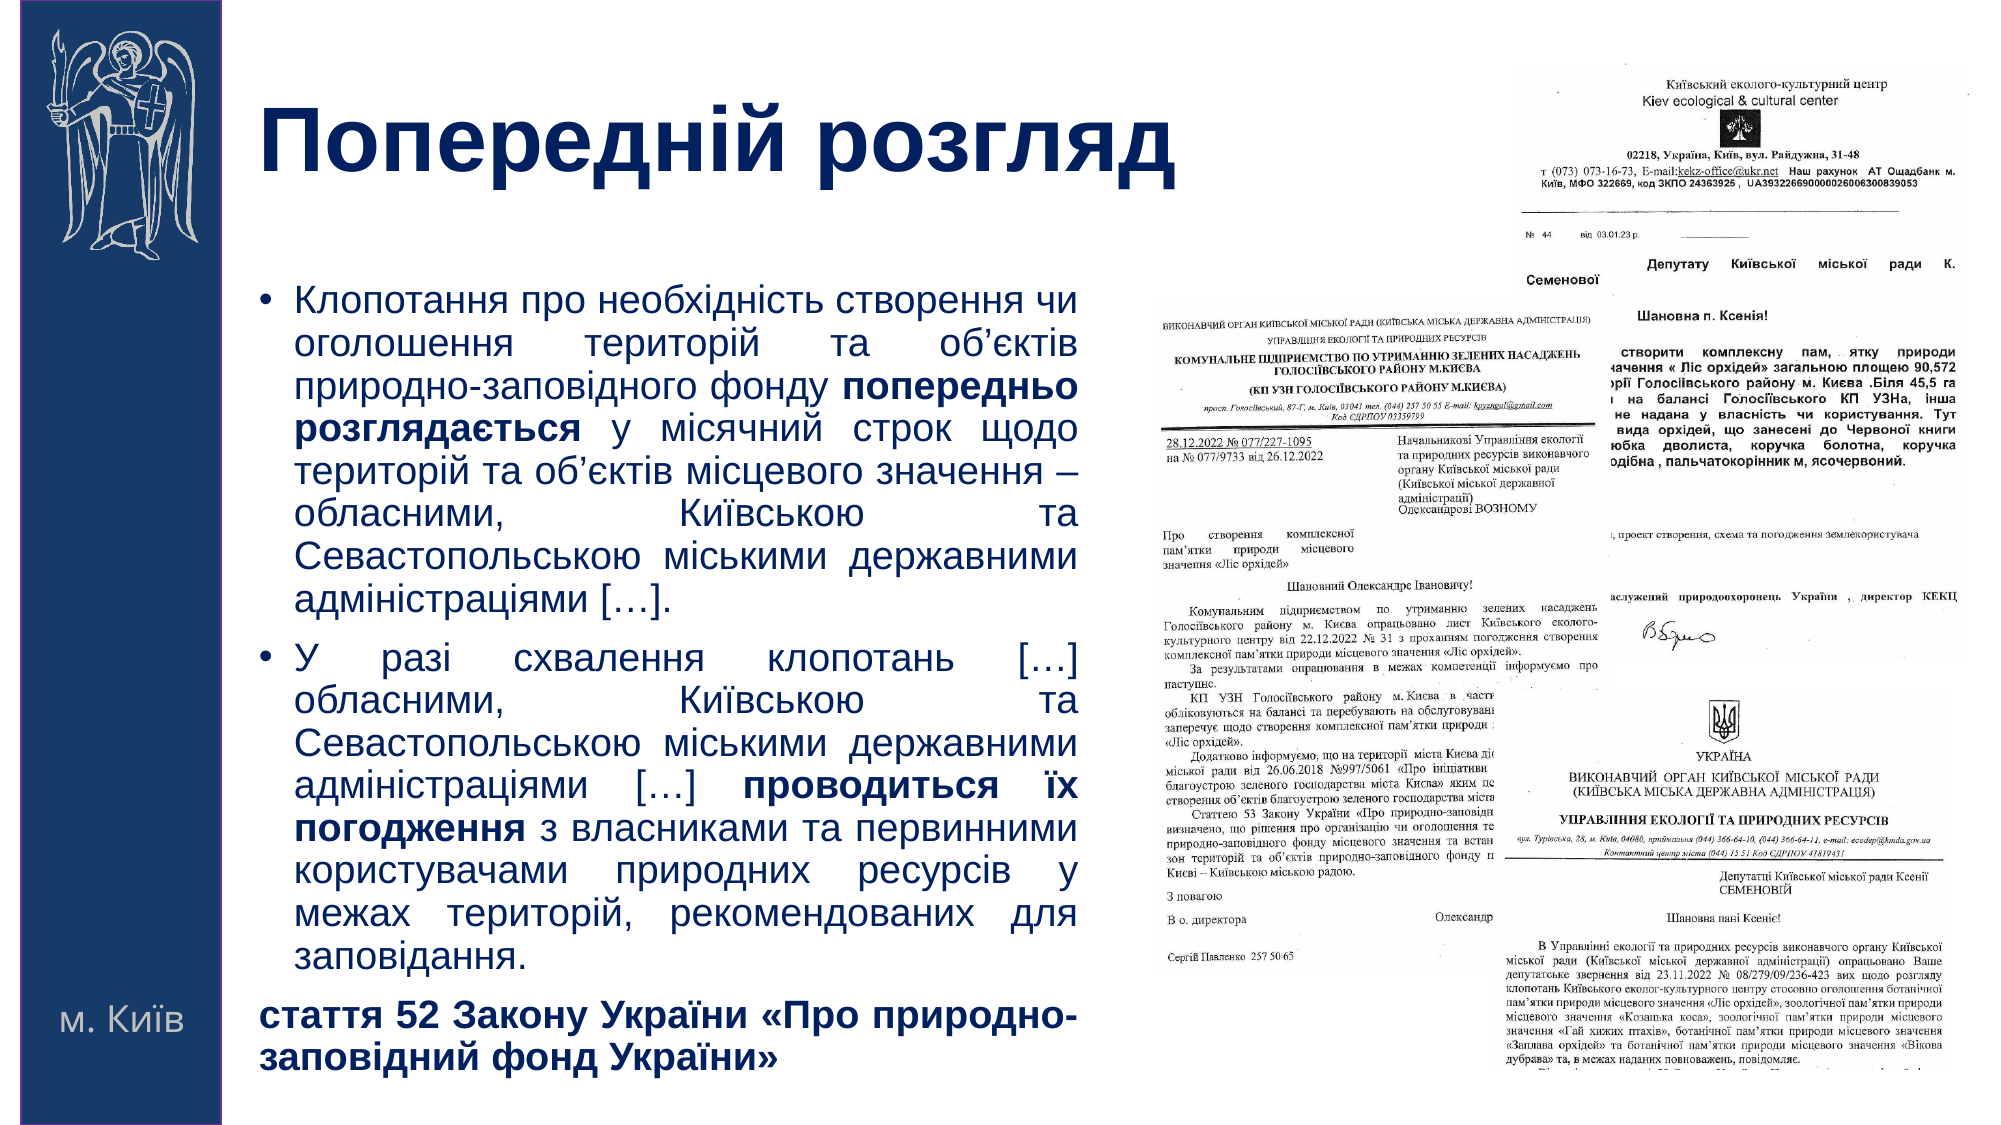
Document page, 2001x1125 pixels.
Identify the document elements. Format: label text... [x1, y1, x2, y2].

title Попередній розгляд [244, 32, 1969, 251]
list Клопотання про необхідність створення чи оголошення територій та об’єктів природно-заповідного фонду попередньо розглядається у місячний строк щодо територій та об’єктів місцевого значення – обласними, Київською та Севастопольською міськими державними адміністраціями […]. У разі схвалення клопотань […] обласними, Київською та Севастопольською міськими державними адміністраціями […] проводиться їх погодження з власниками та первинними користувачами природних ресурсів у межах територій, рекомендованих для заповідання. стаття 52 Закону України «Про природно-заповідний фонд України» [244, 272, 1094, 1103]
text_box [20, 0, 222, 1125]
text_box м. Київ [21, 987, 222, 1048]
picture [1152, 63, 1969, 1070]
picture [35, 22, 208, 268]
